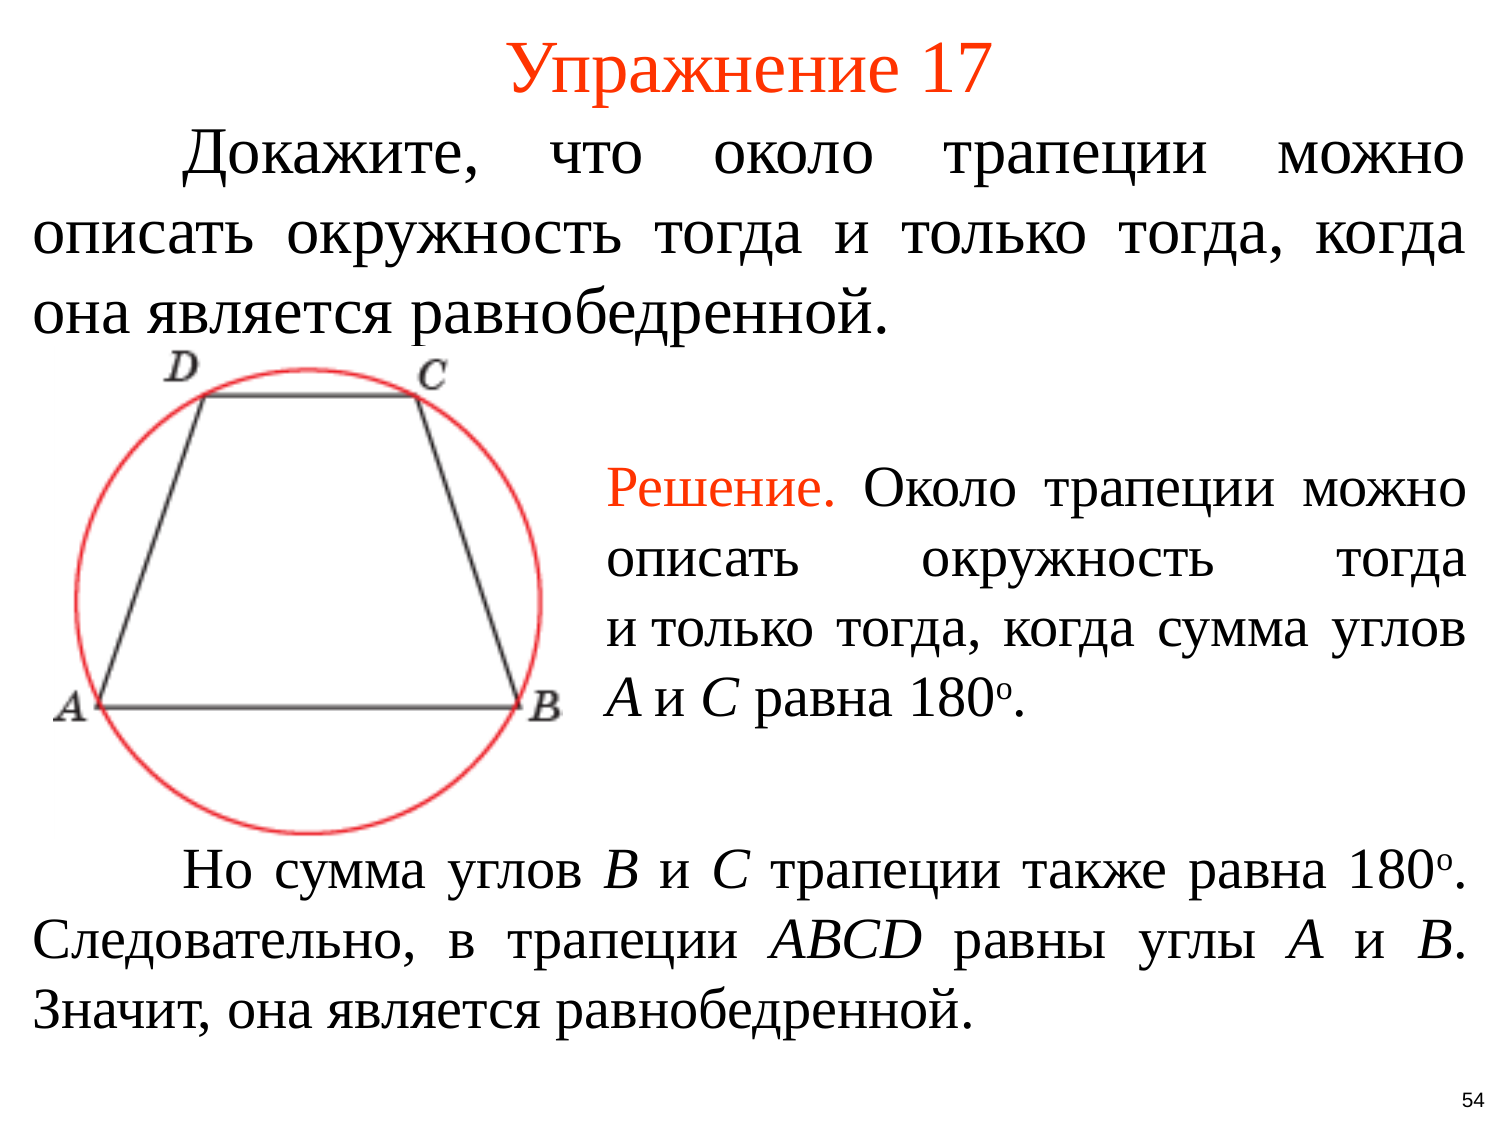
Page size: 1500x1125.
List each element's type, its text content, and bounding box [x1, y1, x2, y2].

text_box Но сумма углов B и C трапеции также равна 180о. Следовательно, в трапеции ABCD равны углы A и B. Значит, она является равнобедренной. [17, 822, 1483, 1047]
title Упражнение 17 [112, 24, 1388, 99]
text_box Докажите, что около трапеции можно описать окружность тогда и только тогда, когда она является равнобедренной. [17, 99, 1483, 355]
text_box 54 [1417, 1079, 1500, 1125]
text_box Решение. Около трапеции можно описать окружность тогда и только тогда, когда сумма углов A и C равна 180о. [591, 440, 1483, 736]
picture [52, 346, 563, 840]
